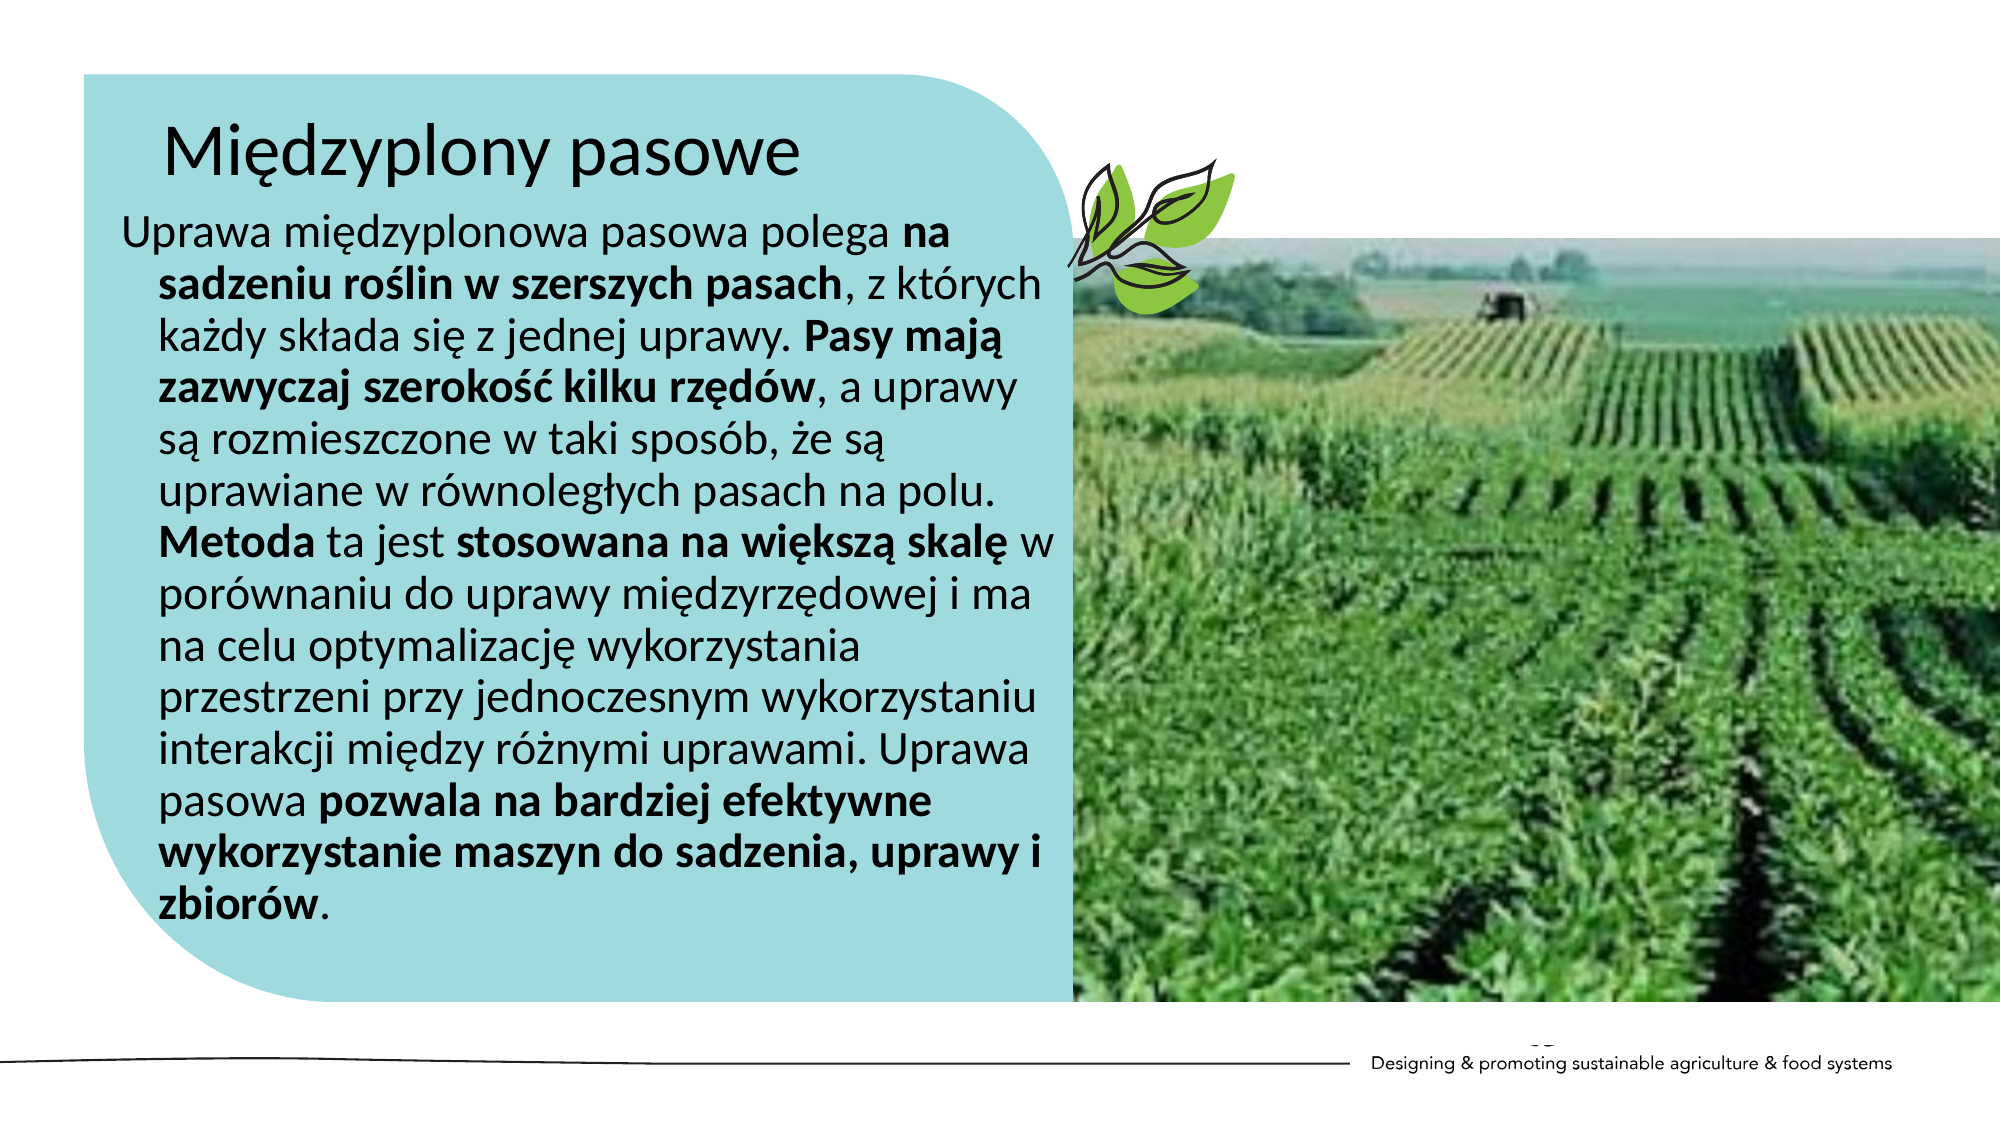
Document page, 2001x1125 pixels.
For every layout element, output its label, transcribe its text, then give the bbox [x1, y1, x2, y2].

picture [1332, 1045, 1914, 1088]
list Międzyplony pasowe [147, 103, 967, 199]
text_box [1076, 131, 1233, 323]
picture [1073, 238, 2000, 1003]
list Uprawa międzyplonowa pasowa polega na sadzeniu roślin w szerszych pasach, z których każdy składa się z jednej uprawy. Pasy mają zazwyczaj szerokość kilku rzędów, a uprawy są rozmieszczone w taki sposób, że są uprawiane w równoległych pasach na polu. Metoda ta jest stosowana na większą skalę w porównaniu do uprawy międzyrzędowej i ma na celu optymalizację wykorzystania przestrzeni przy jednoczesnym wykorzystaniu interakcji między różnymi uprawami. Uprawa pasowa pozwala na bardziej efektywne wykorzystanie maszyn do sadzenia, uprawy i zbiorów. [106, 198, 1070, 696]
